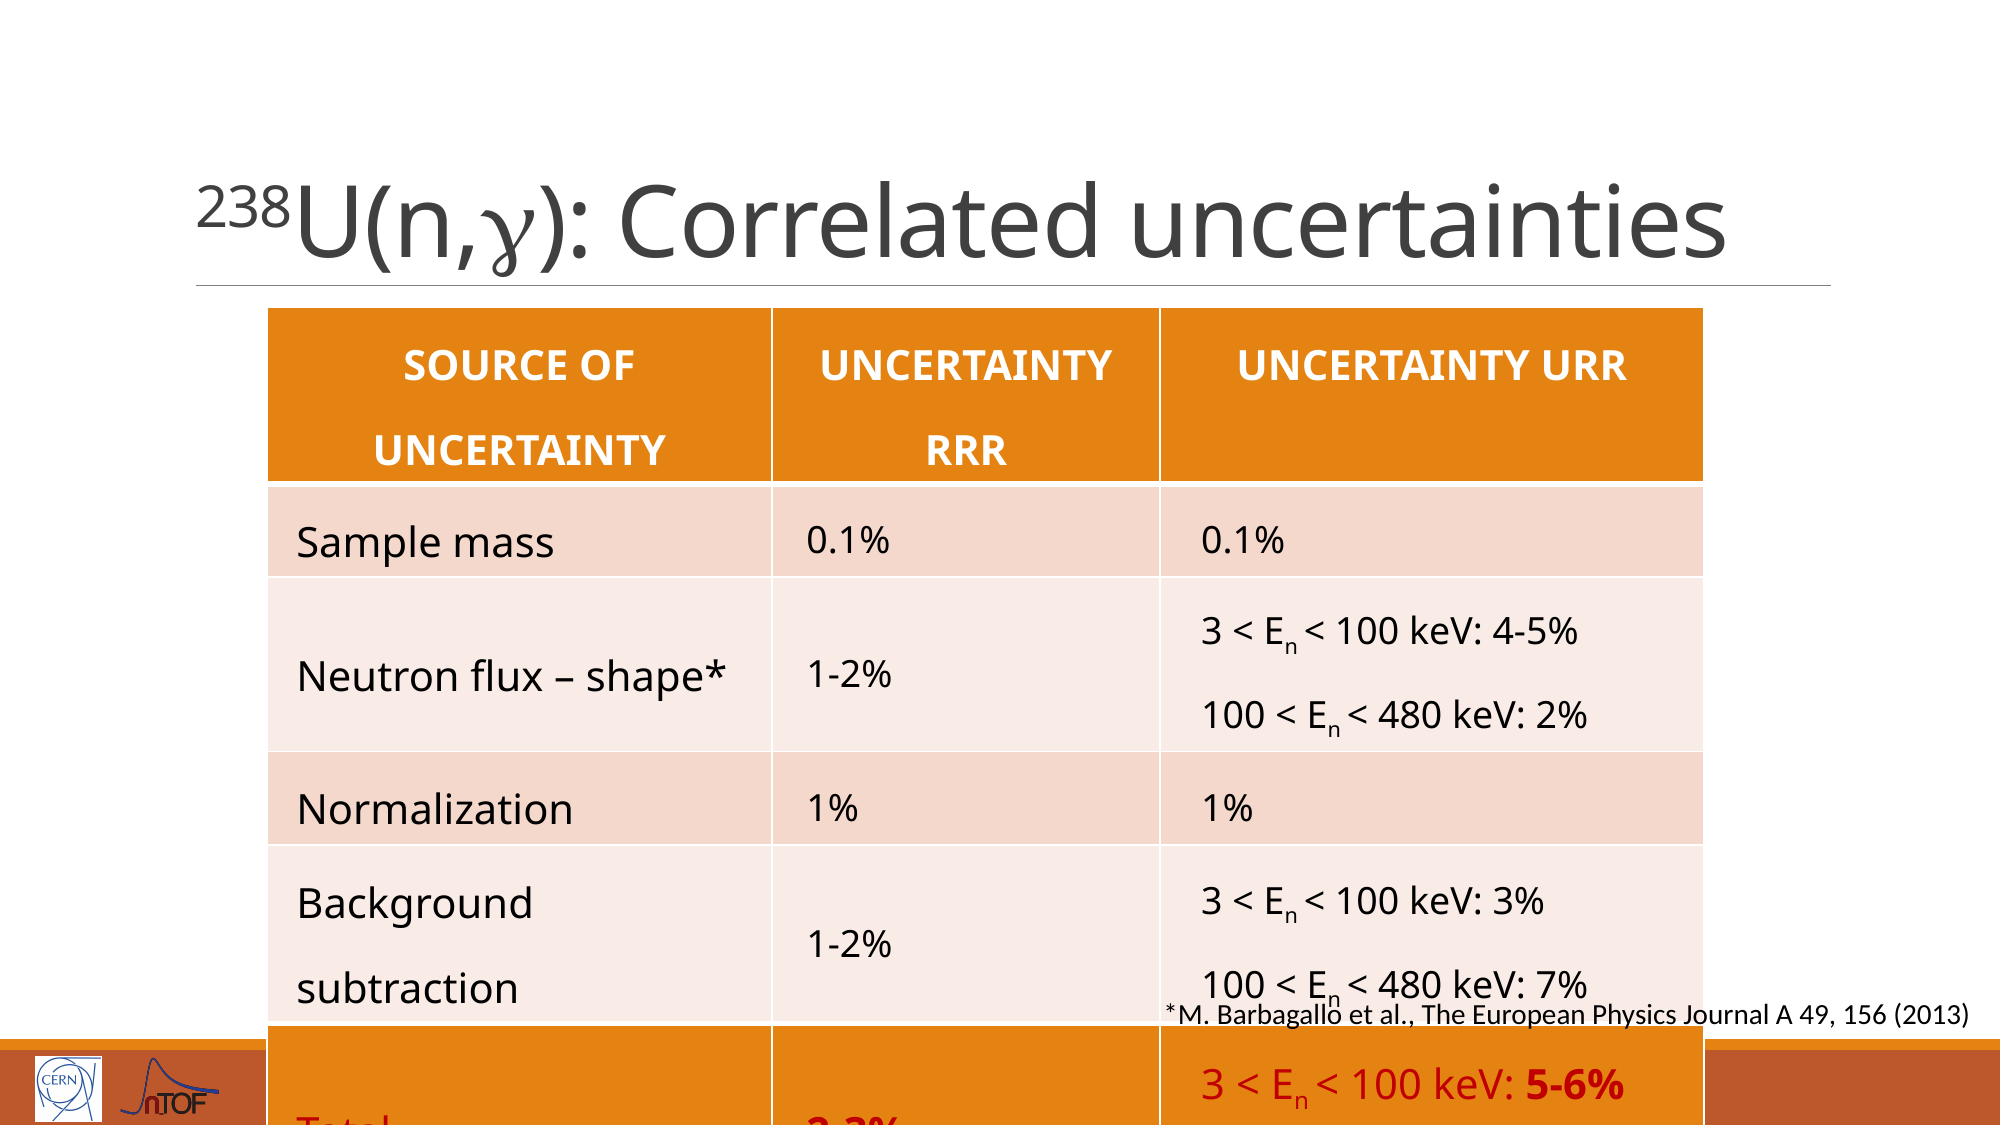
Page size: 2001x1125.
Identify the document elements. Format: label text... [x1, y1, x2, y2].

title 238U(n,g): Correlated uncertainties [180, 47, 1830, 285]
table_header SOURCE OF UNCERTAINTY [268, 308, 771, 481]
table_header UNCERTAINTY RRR [773, 308, 1159, 481]
picture [35, 1056, 102, 1122]
table_cell 2-3% [773, 1026, 1159, 1125]
table_cell Neutron flux – shape* [268, 578, 771, 751]
text_box *M. Barbagallo et al., The European Physics Journal A 49, 156 (2013) [1148, 987, 1996, 1038]
table_cell Background subtraction [268, 846, 771, 1021]
table_cell 1% [1161, 752, 1703, 844]
table_header UNCERTAINTY URR [1161, 308, 1703, 481]
table_cell 1-2% [773, 846, 1159, 1021]
table_cell Normalization [268, 752, 771, 844]
table_cell 1-2% [773, 578, 1159, 751]
table_cell 3 < En < 100 keV: 4-5% 100 < En < 480 keV: 2% [1161, 578, 1703, 751]
table_cell 0.1% [1161, 487, 1703, 576]
table_cell Sample mass [268, 487, 771, 576]
table_cell 3 < En < 100 keV: 3% 100 < En < 480 keV: 7% [1161, 846, 1703, 987]
table_cell 3 < En < 100 keV: 5-6% 100 < En < 480 keV: 8% [1161, 1038, 1703, 1125]
table_cell 0.1% [773, 487, 1159, 576]
table_cell 1% [773, 752, 1159, 844]
table_cell Total [268, 1026, 771, 1125]
